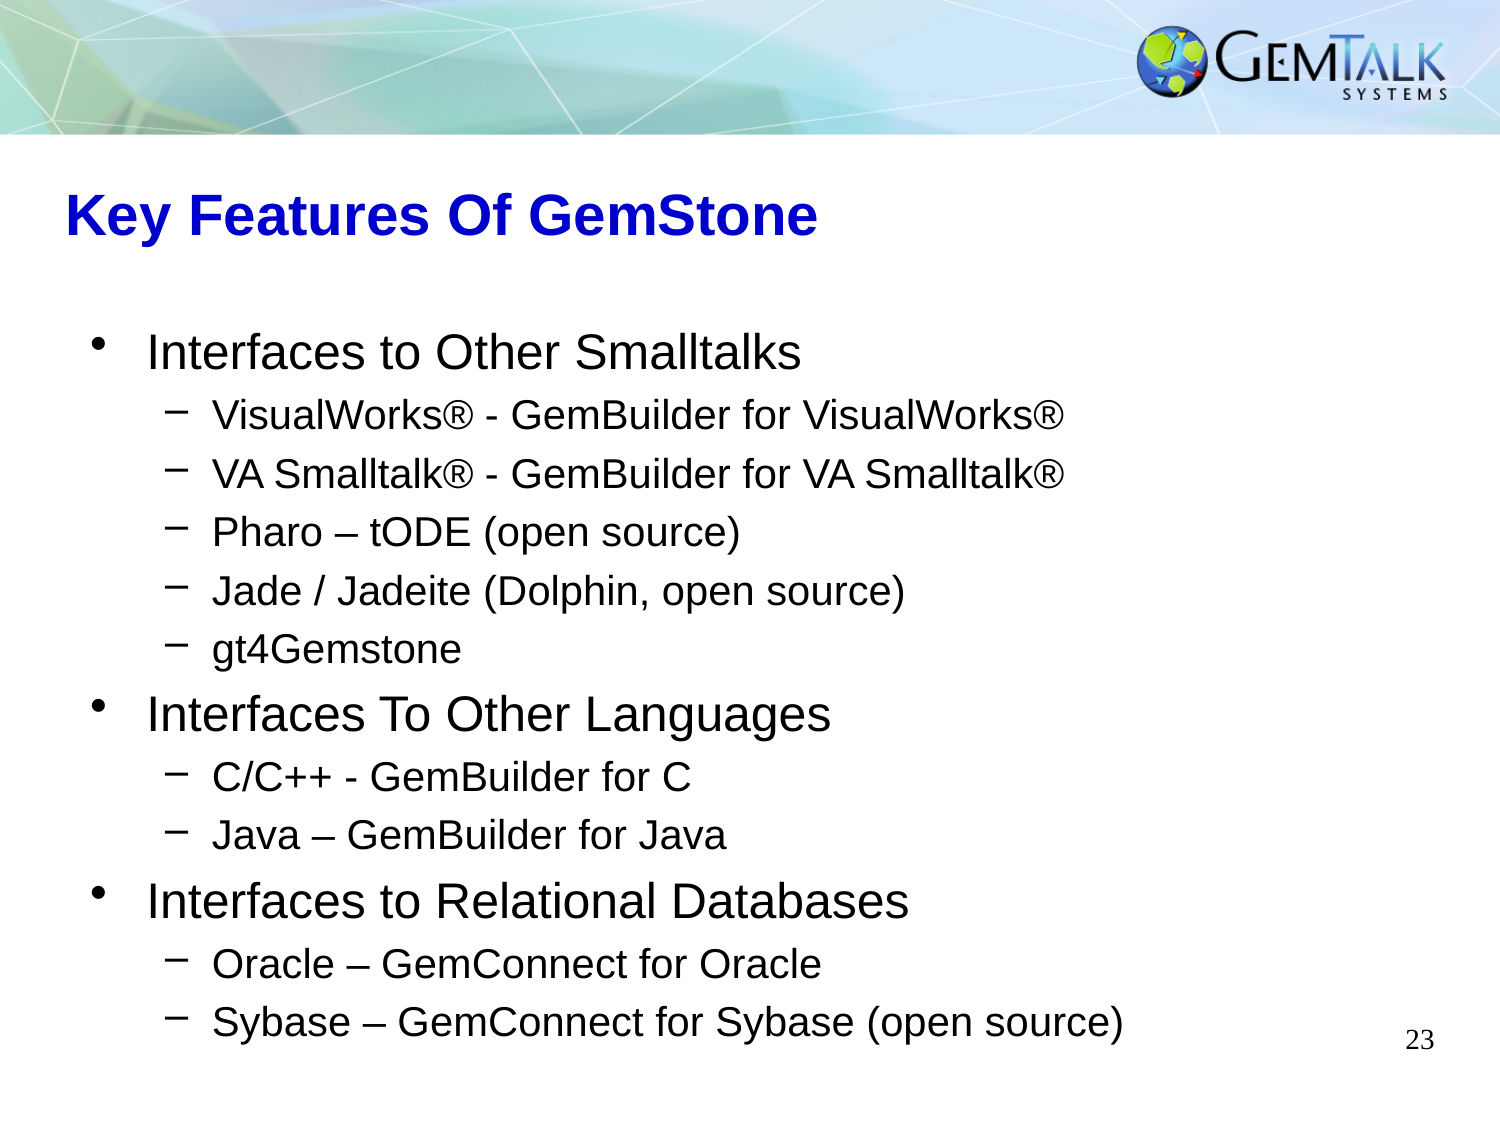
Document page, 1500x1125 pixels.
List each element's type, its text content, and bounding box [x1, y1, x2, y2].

picture [0, 0, 1500, 1125]
slide_number 23 [1137, 1012, 1450, 1088]
title Key Features Of GemStone [50, 137, 1450, 288]
list Interfaces to Other Smalltalks VisualWorks® - GemBuilder for VisualWorks® VA Smalltalk® - GemBuilder for VA Smalltalk® Pharo – tODE (open source) Jade / Jadeite (Dolphin, open source) gt4Gemstone Interfaces To Other Languages C/C++ - GemBuilder for C Java – GemBuilder for Java Interfaces to Relational Databases Oracle – GemConnect for Oracle Sybase – GemConnect for Sybase (open source) [75, 312, 1388, 1075]
